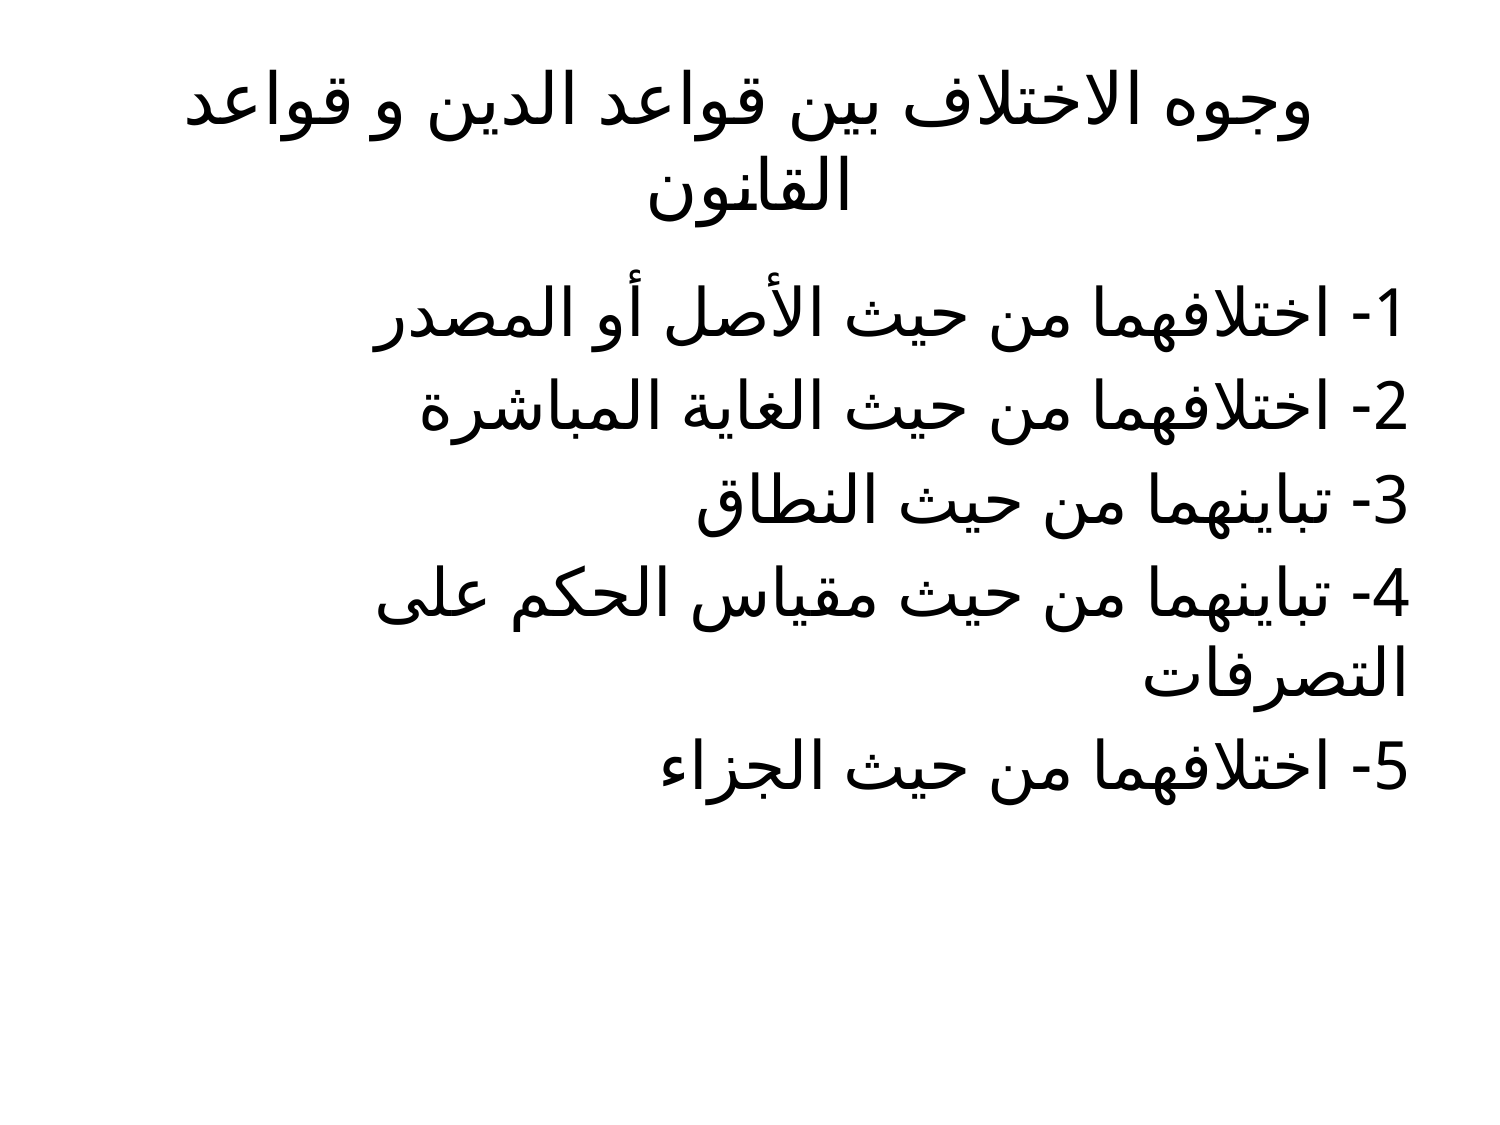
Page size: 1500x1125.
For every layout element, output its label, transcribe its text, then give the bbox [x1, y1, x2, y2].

list 1- اختلافهما من حيث الأصل أو المصدر 2- اختلافهما من حيث الغاية المباشرة 3- تباينهما من حيث النطاق 4- تباينهما من حيث مقياس الحكم على التصرفات 5- اختلافهما من حيث الجزاء [75, 262, 1425, 1005]
title وجوه الاختلاف بين قواعد الدين و قواعد القانون [75, 45, 1425, 233]
